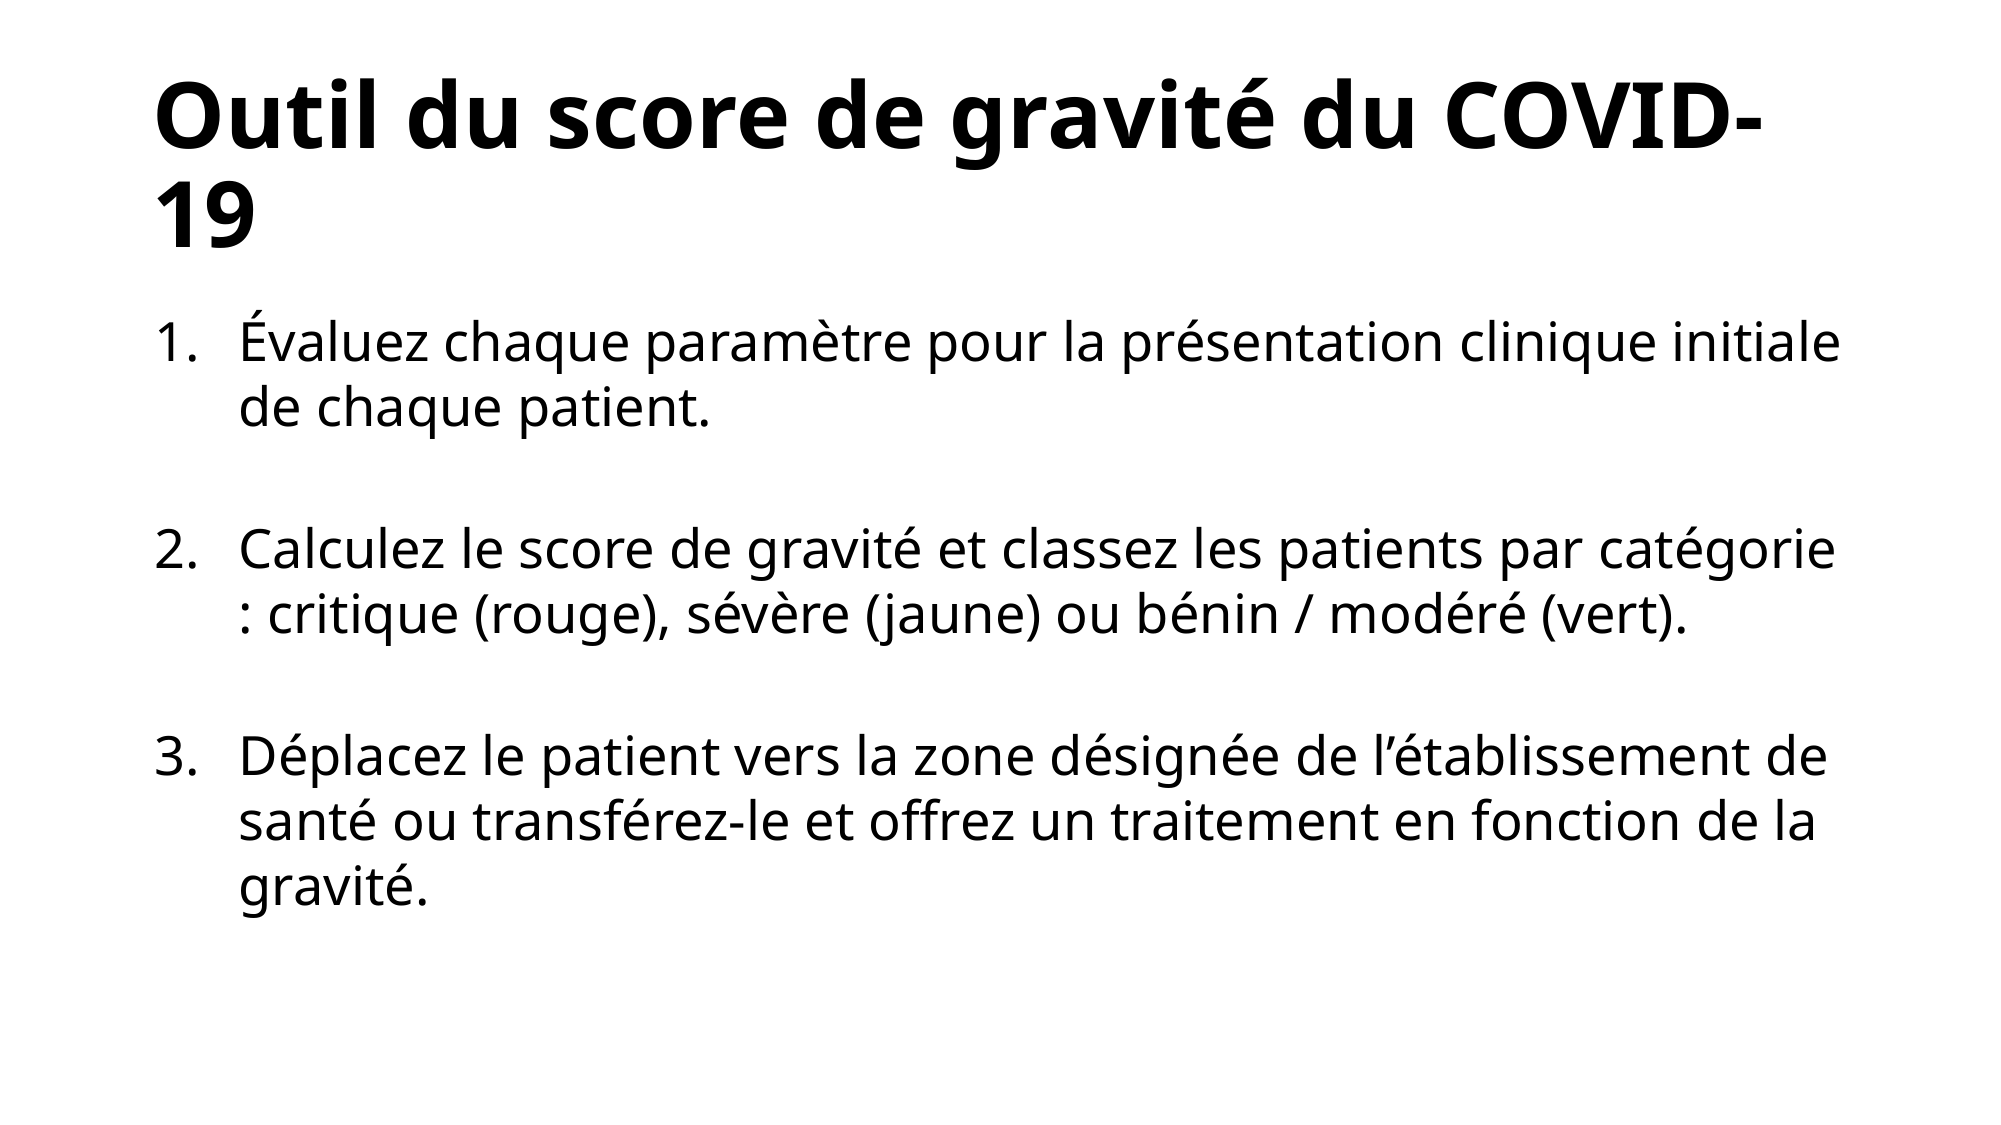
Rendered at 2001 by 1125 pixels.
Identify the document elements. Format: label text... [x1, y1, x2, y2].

title Outil du score de gravité du COVID-19 [137, 59, 1863, 278]
list Évaluez chaque paramètre pour la présentation clinique initiale de chaque patient. Calculez le score de gravité et classez les patients par catégorie : critique (rouge), sévère (jaune) ou bénin / modéré (vert). Déplacez le patient vers la zone désignée de l’établissement de santé ou transférez-le et offrez un traitement en fonction de la gravité. [137, 299, 1863, 1014]
